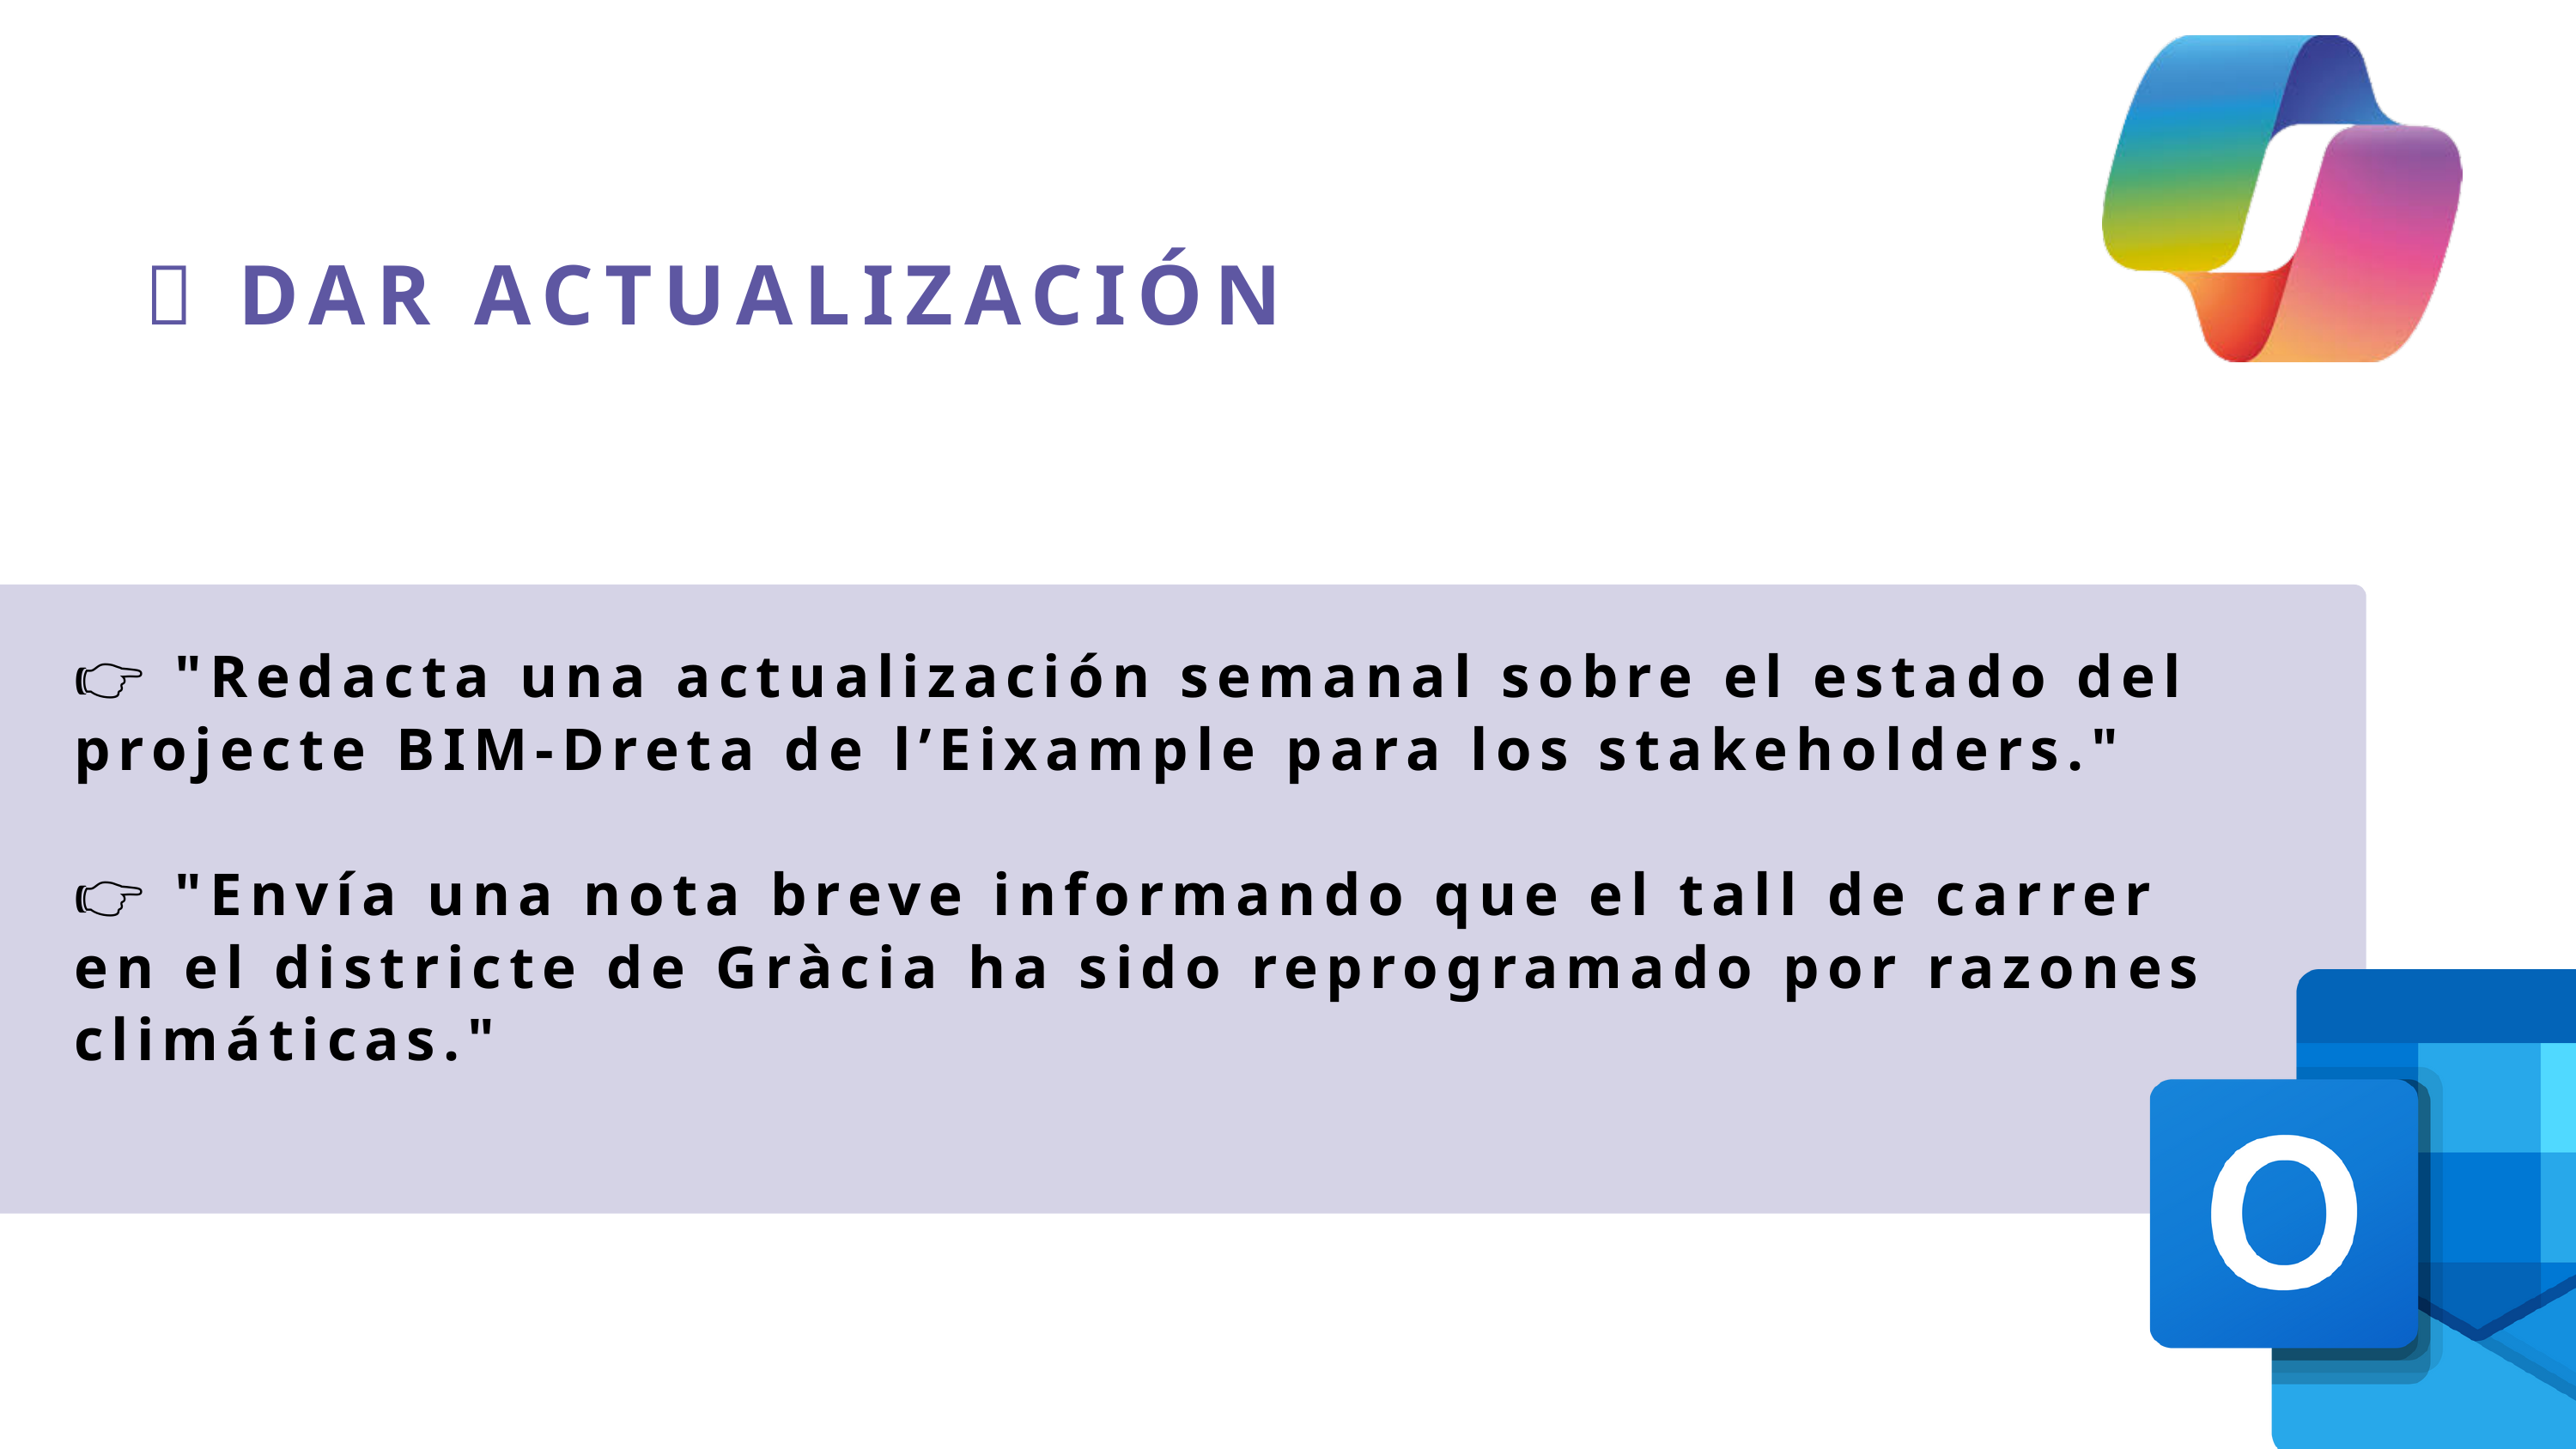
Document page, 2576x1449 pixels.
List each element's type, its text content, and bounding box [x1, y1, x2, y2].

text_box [0, 584, 2366, 1214]
text_box [2149, 969, 2576, 1449]
text_box [2102, 35, 2463, 362]
text_box 🔄 DAR ACTUALIZACIÓN [144, 237, 2102, 342]
